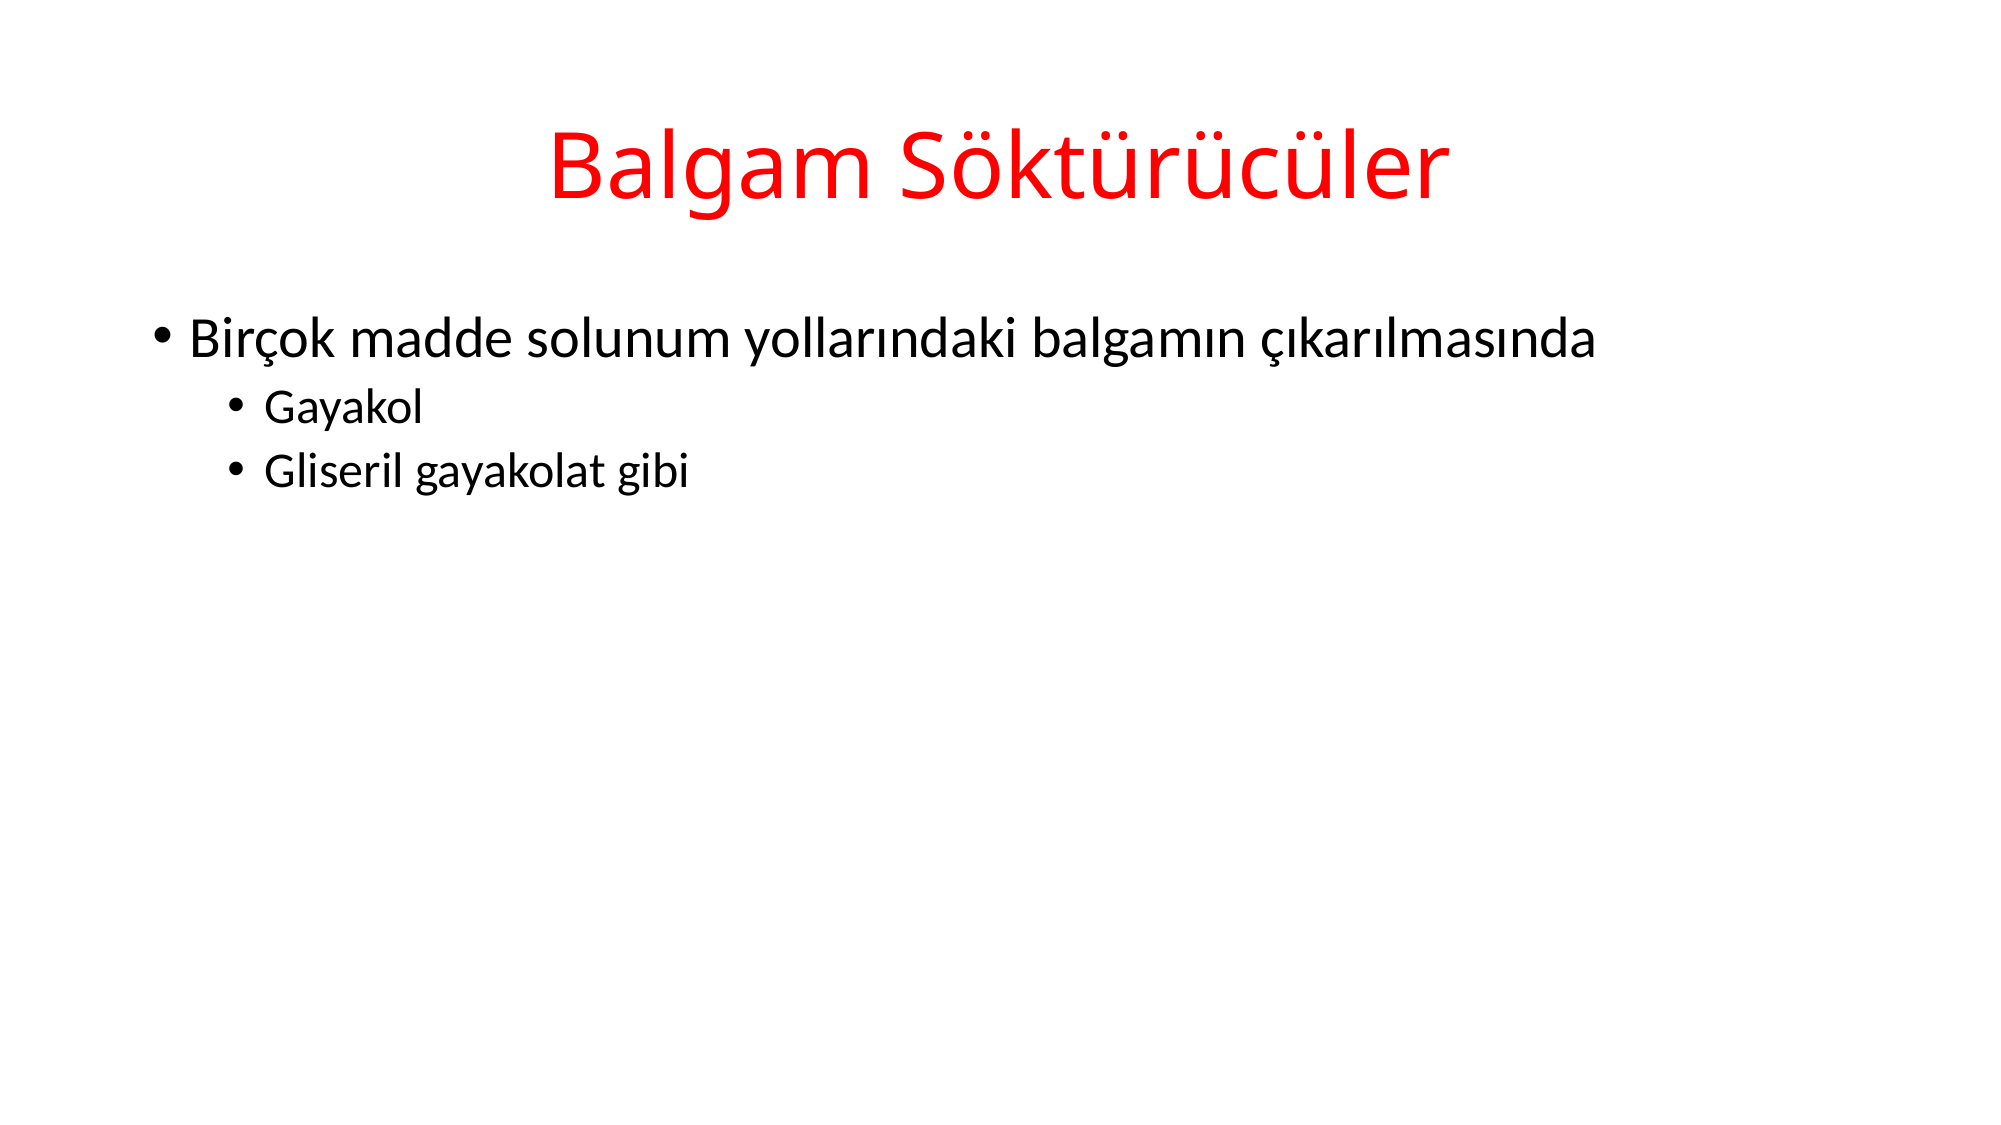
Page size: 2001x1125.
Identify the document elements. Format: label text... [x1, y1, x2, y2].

title Balgam Söktürücüler [137, 59, 1863, 278]
list Birçok madde solunum yollarındaki balgamın çıkarılmasında Gayakol Gliseril gayakolat gibi [137, 299, 1863, 1014]
